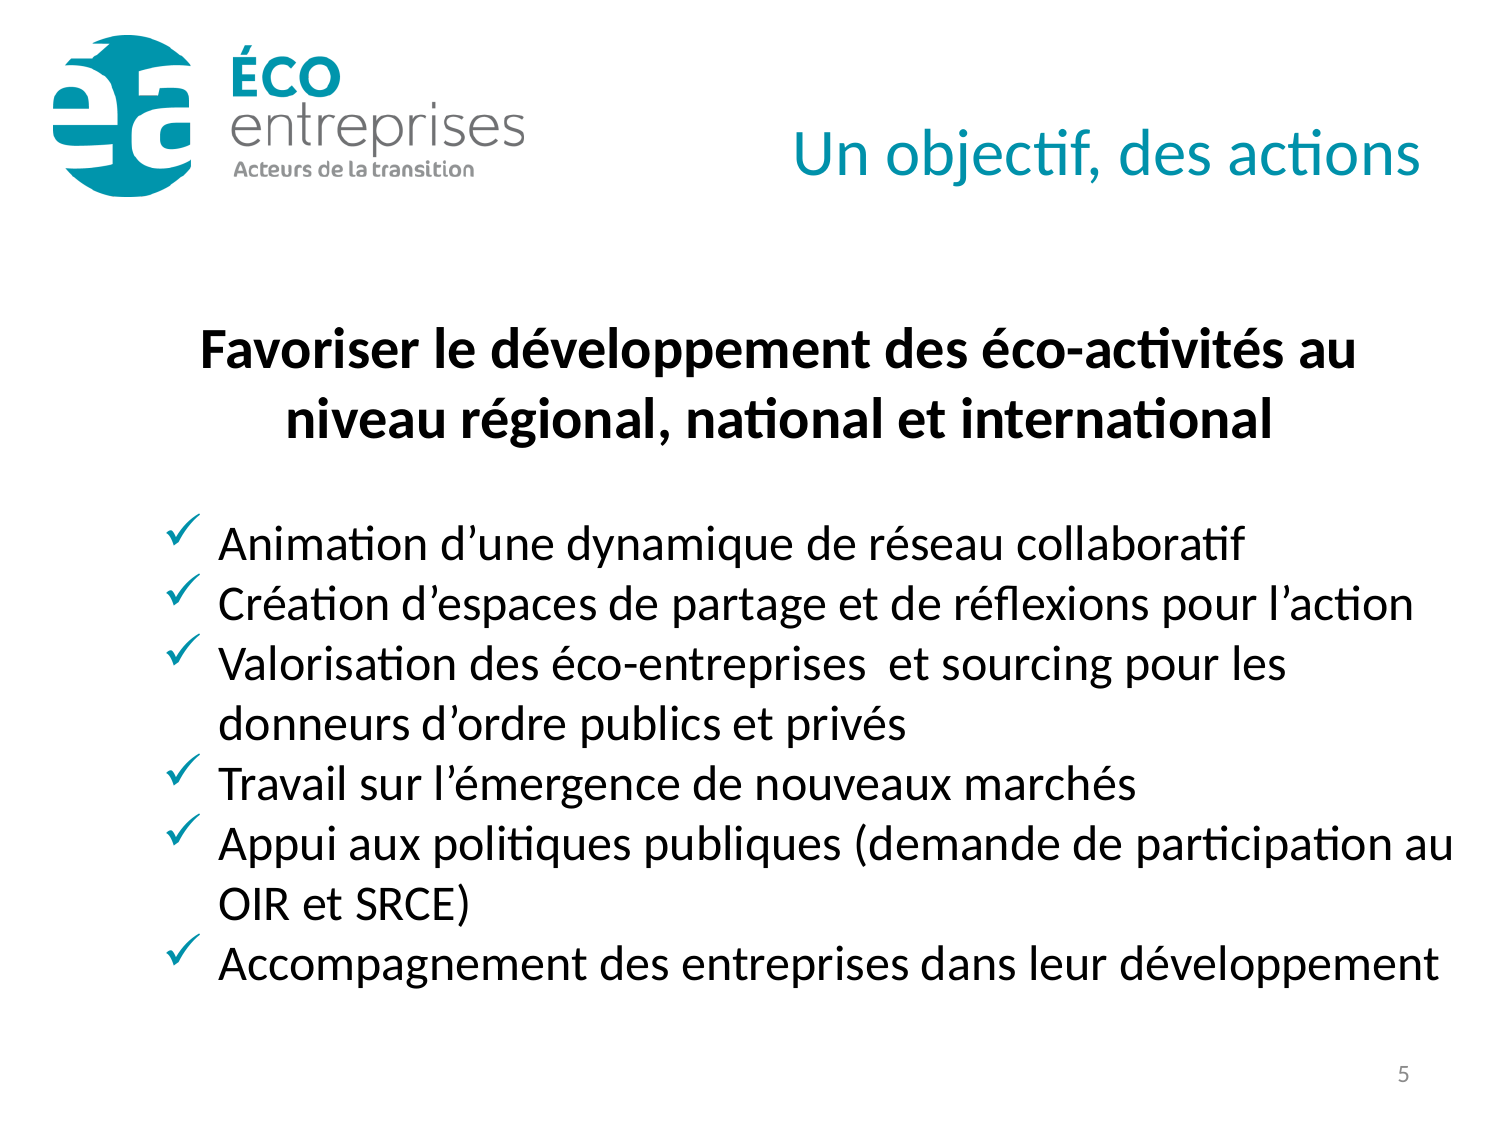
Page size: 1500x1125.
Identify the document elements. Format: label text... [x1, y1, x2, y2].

picture [52, 35, 524, 197]
text_box Favoriser le développement des éco-activités au niveau régional, national et international [100, 302, 1459, 432]
text_box Un objectif, des actions [631, 101, 1452, 196]
text_box Animation d’une dynamique de réseau collaboratif Création d’espaces de partage et de réflexions pour l’action Valorisation des éco-entreprises et sourcing pour les donneurs d’ordre publics et privés Travail sur l’émergence de nouveaux marchés Appui aux politiques publiques (demande de participation au OIR et SRCE) Accompagnement des entreprises dans leur développement [147, 503, 1483, 1109]
